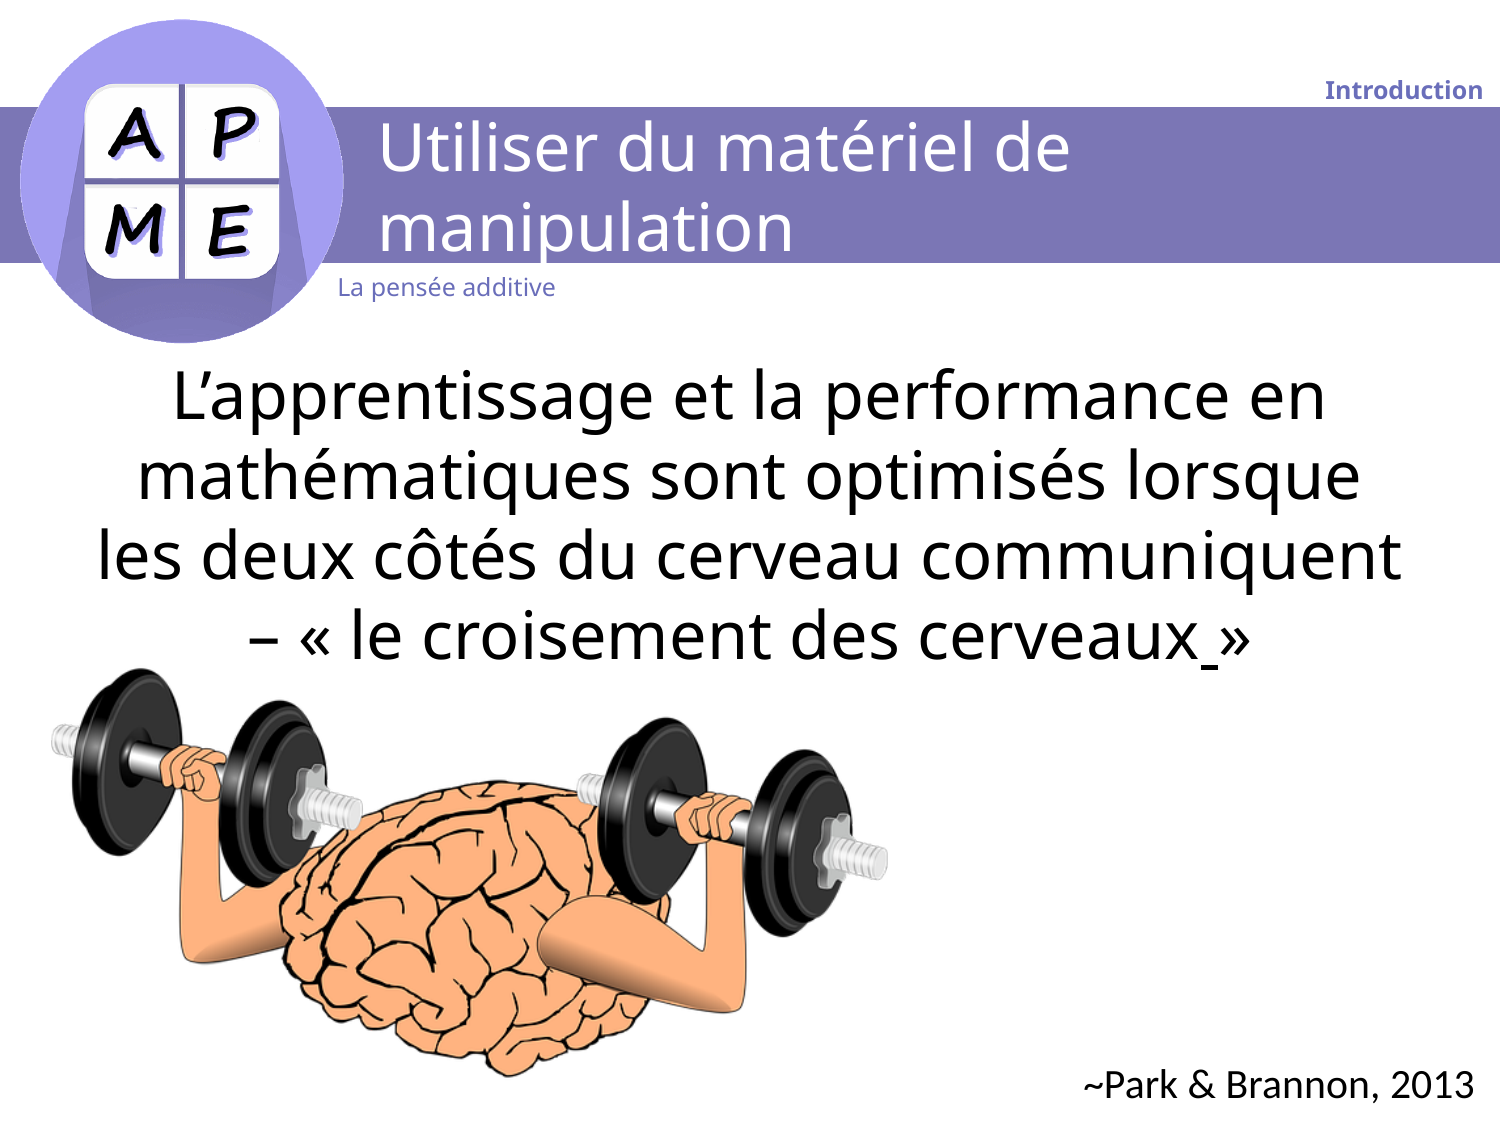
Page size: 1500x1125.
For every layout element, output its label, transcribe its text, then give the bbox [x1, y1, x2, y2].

picture [49, 663, 889, 1083]
text_box ~Park & Brannon, 2013 [1068, 1049, 1491, 1115]
picture [0, 0, 363, 363]
title Utiliser du matériel de manipulation [362, 91, 1500, 279]
list L’apprentissage et la performance en mathématiques sont optimisés lorsque les deux côtés du cerveau communiquent – « le croisement des cerveaux » [75, 345, 1425, 1088]
